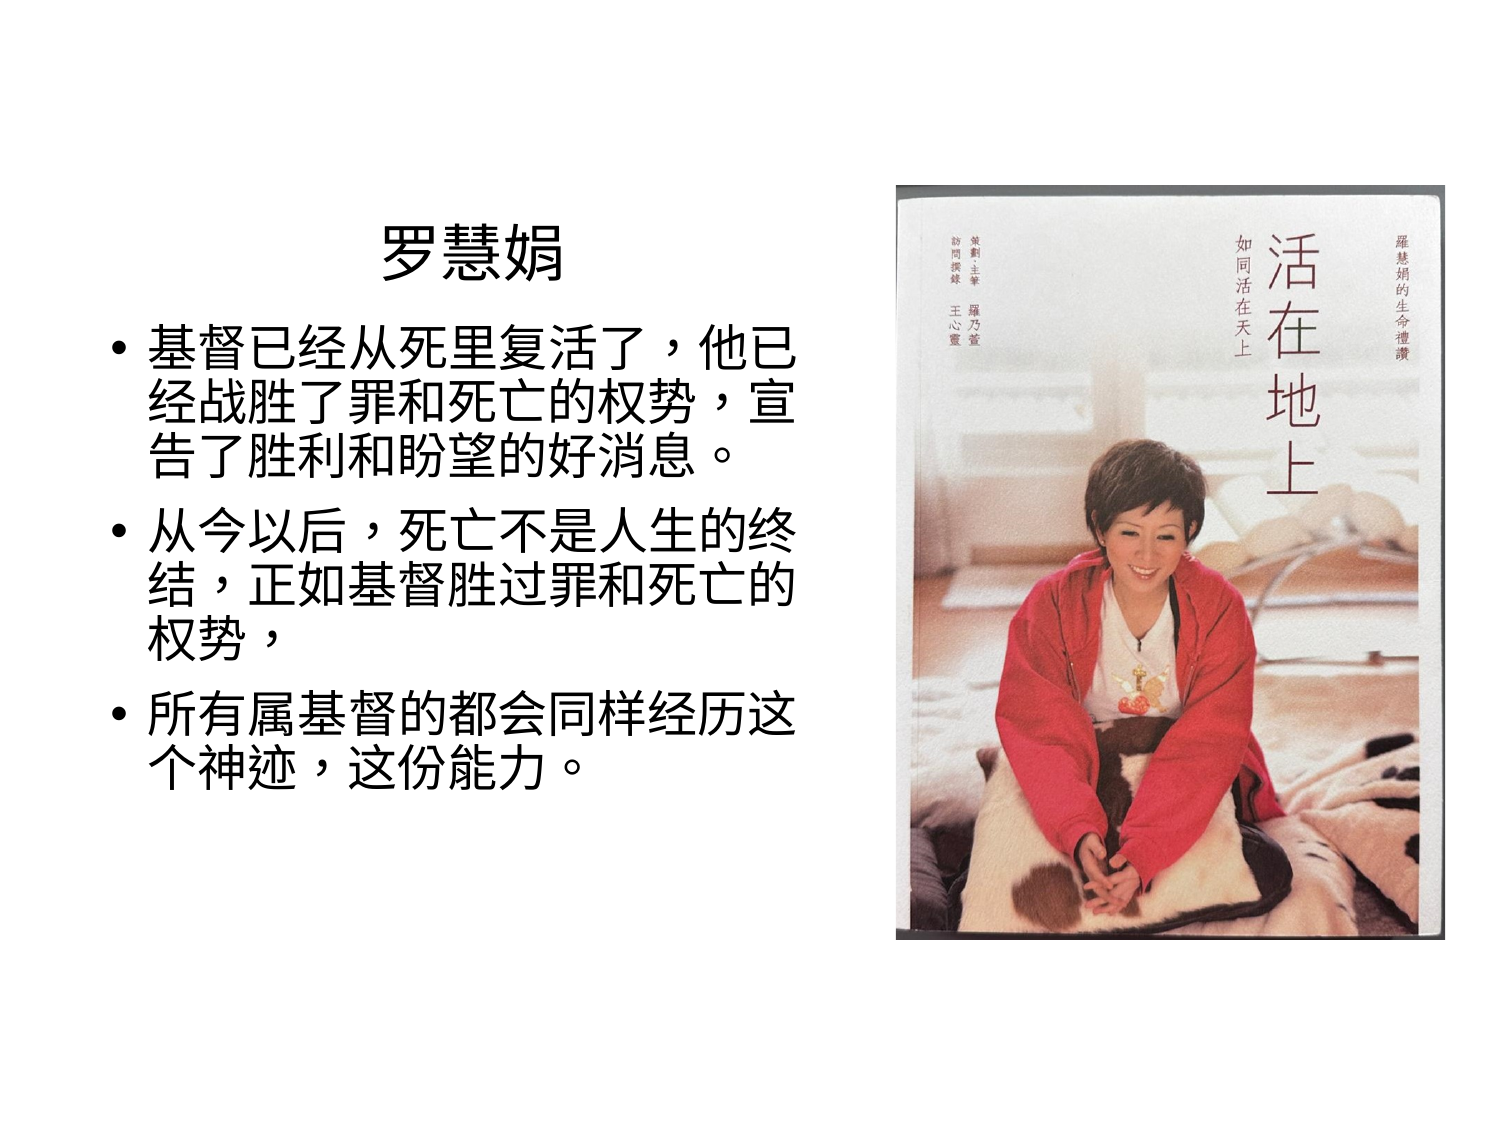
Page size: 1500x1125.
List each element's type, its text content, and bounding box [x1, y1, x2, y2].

picture [895, 184, 1446, 941]
title 罗慧娟 [102, 196, 842, 315]
list 基督已经从死里复活了，他已经战胜了罪和死亡的权势，宣告了胜利和盼望的好消息。 从今以后，死亡不是人生的终结，正如基督胜过罪和死亡的权势， 所有属基督的都会同样经历这个神迹，这份能力。 [102, 315, 842, 896]
